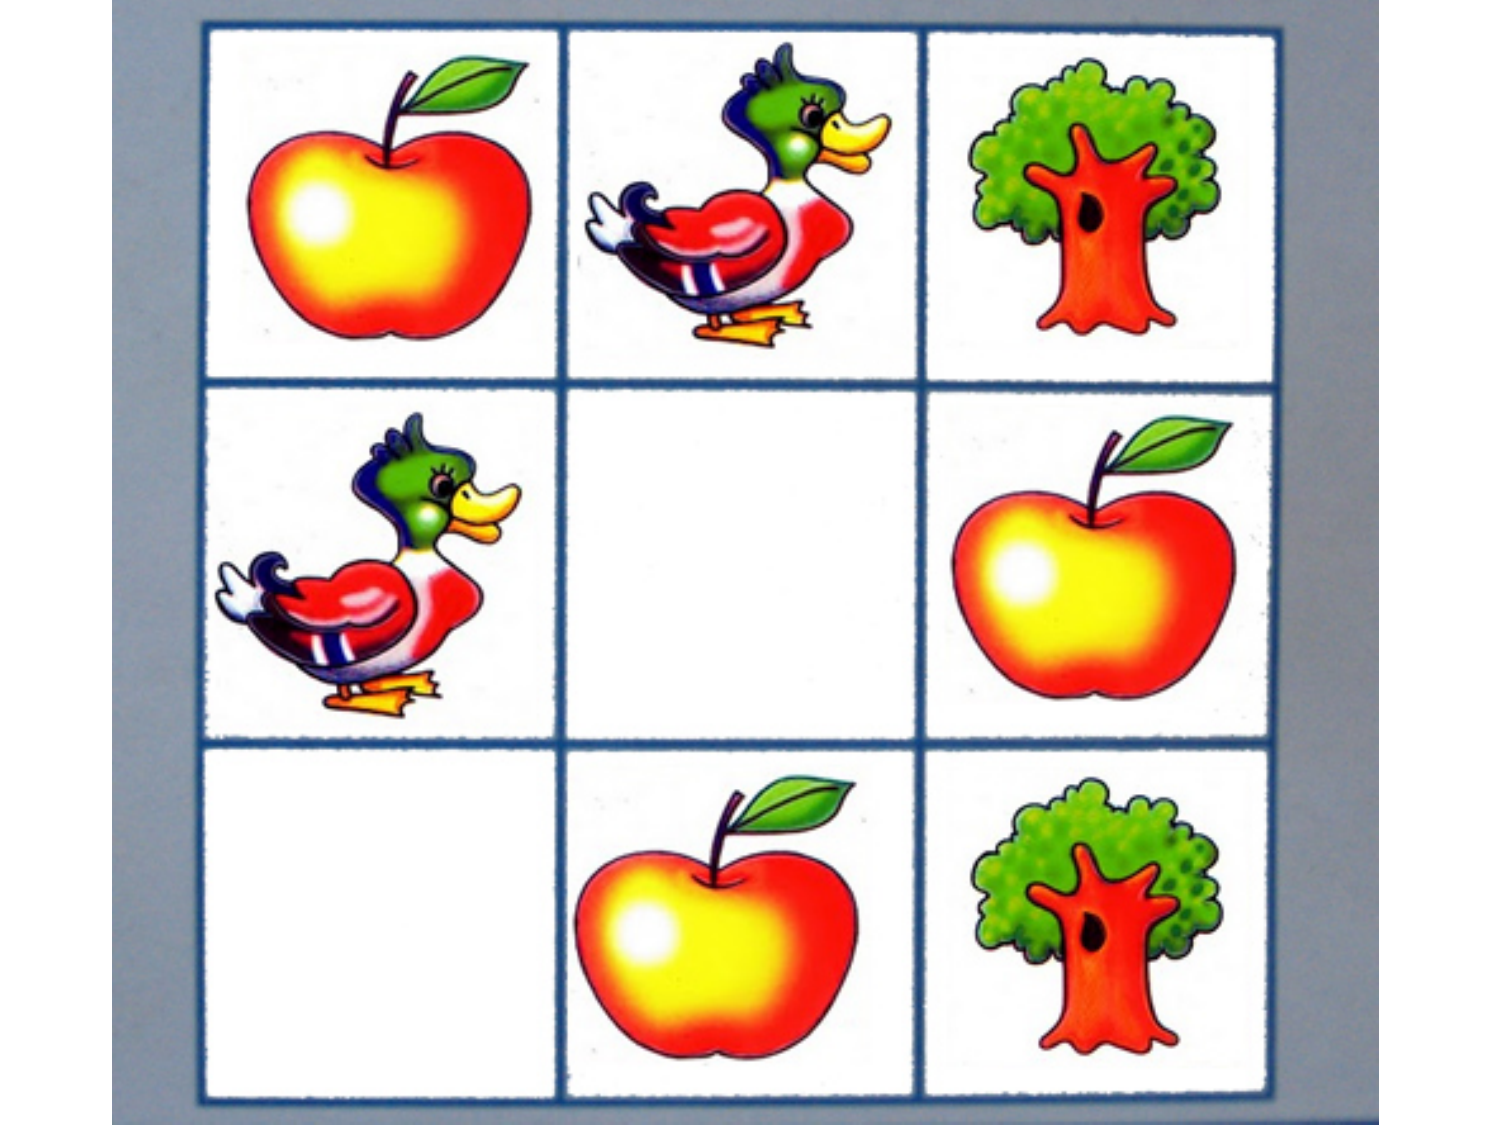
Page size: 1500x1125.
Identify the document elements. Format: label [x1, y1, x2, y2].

picture [111, 0, 1379, 1125]
